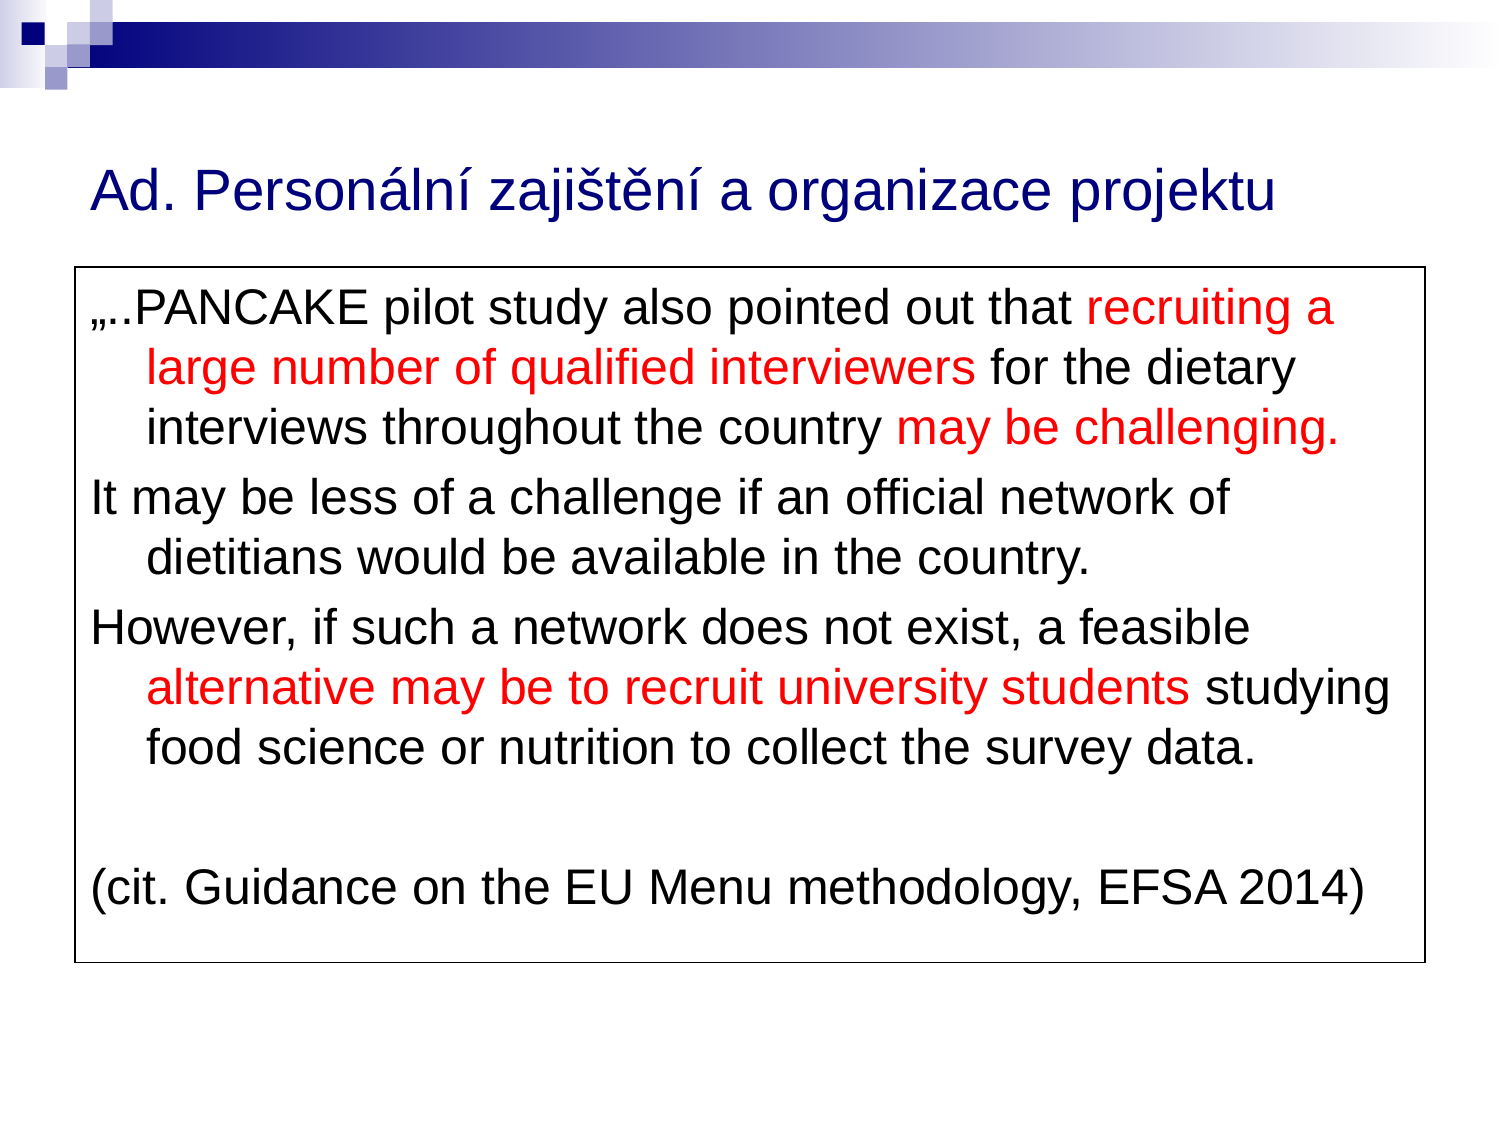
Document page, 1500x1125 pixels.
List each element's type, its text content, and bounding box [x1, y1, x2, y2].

title Ad. Personální zajištění a organizace projektu [74, 74, 1426, 266]
list „..PANCAKE pilot study also pointed out that recruiting a large number of qualified interviewers for the dietary interviews throughout the country may be challenging. It may be less of a challenge if an official network of dietitians would be available in the country. However, if such a network does not exist, a feasible alternative may be to recruit university students studying food science or nutrition to collect the survey data. (cit. Guidance on the EU Menu methodology, EFSA 2014) [74, 266, 1426, 963]
